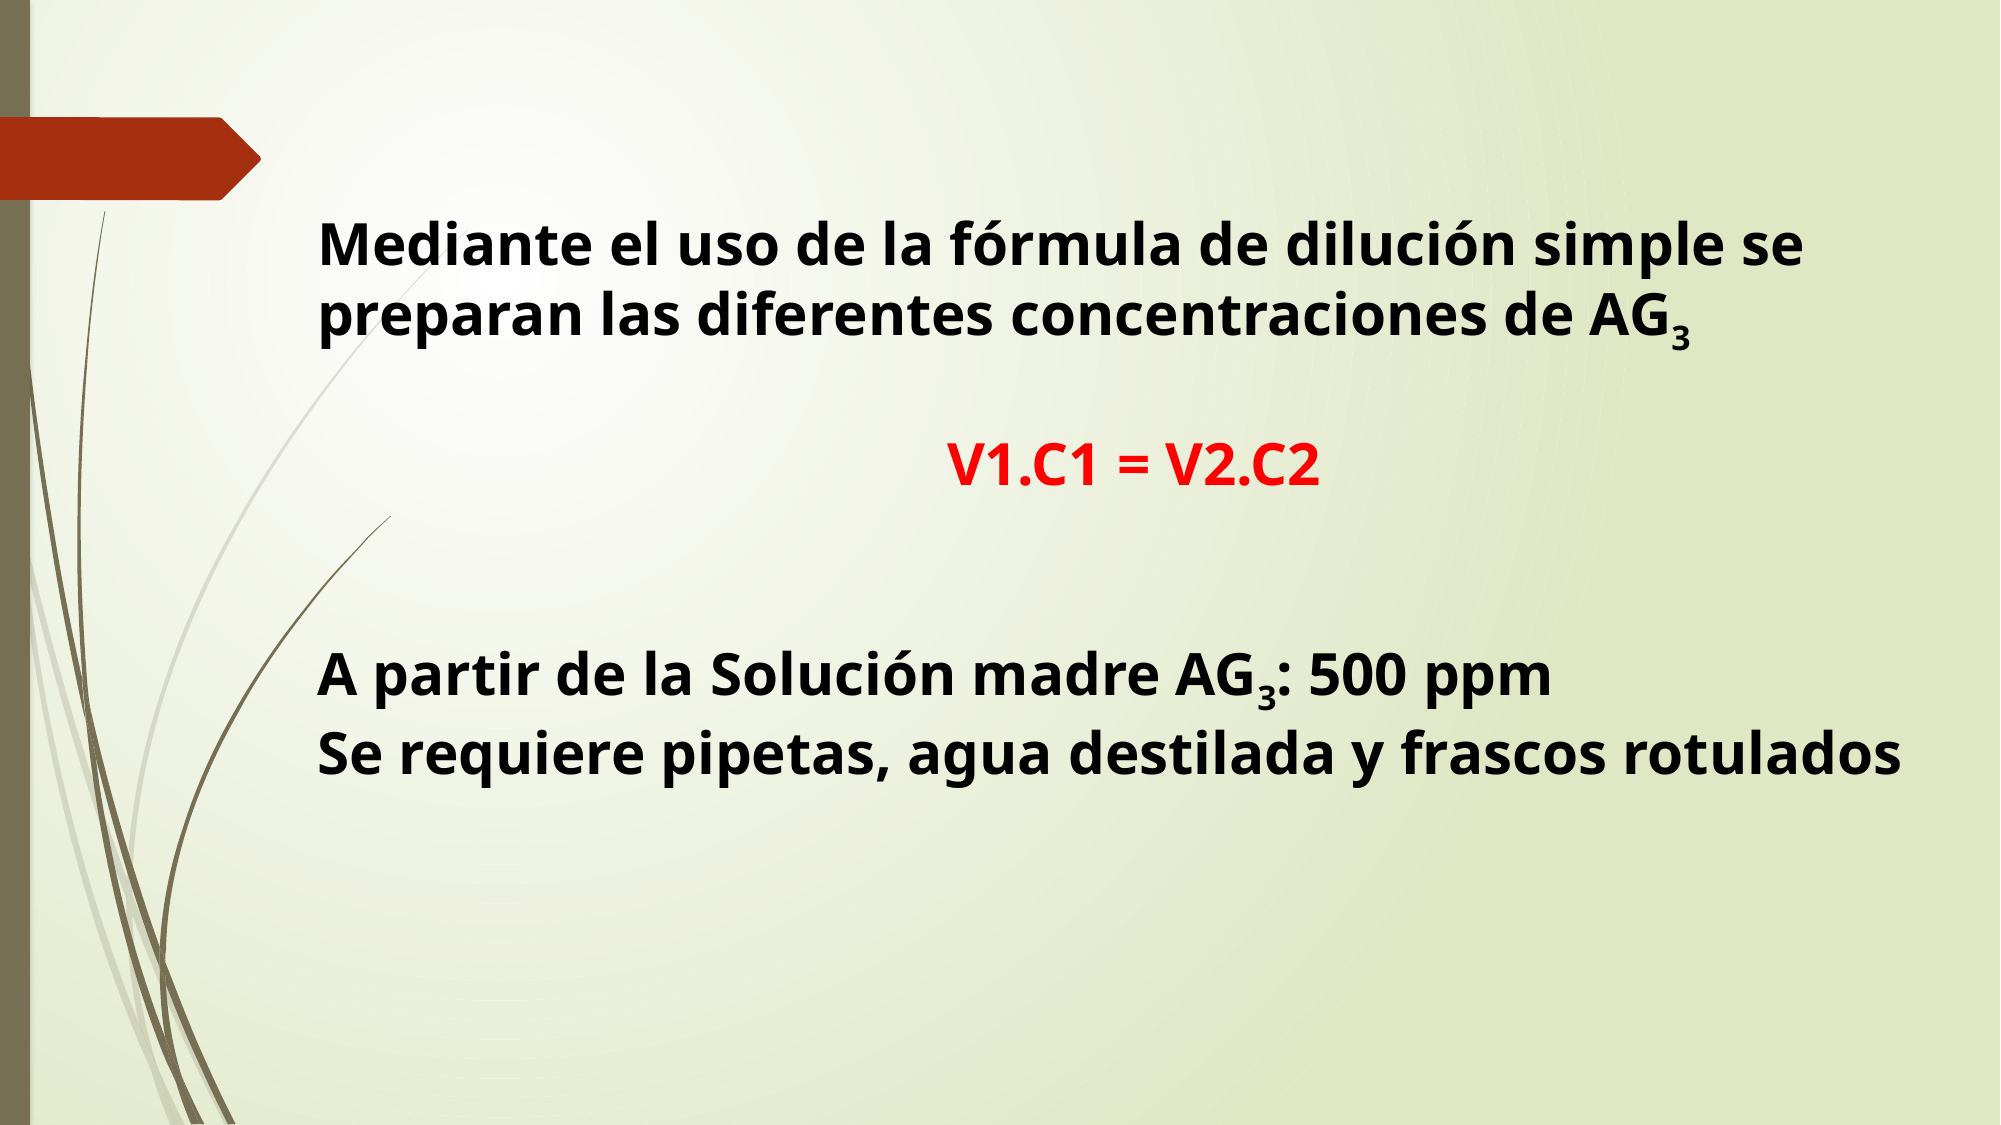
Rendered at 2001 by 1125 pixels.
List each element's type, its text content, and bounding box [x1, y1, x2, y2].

text_box Mediante el uso de la fórmula de dilución simple se preparan las diferentes concentraciones de AG3 V1.C1 = V2.C2 A partir de la Solución madre AG3: 500 ppm Se requiere pipetas, agua destilada y frascos rotulados [302, 200, 1966, 864]
